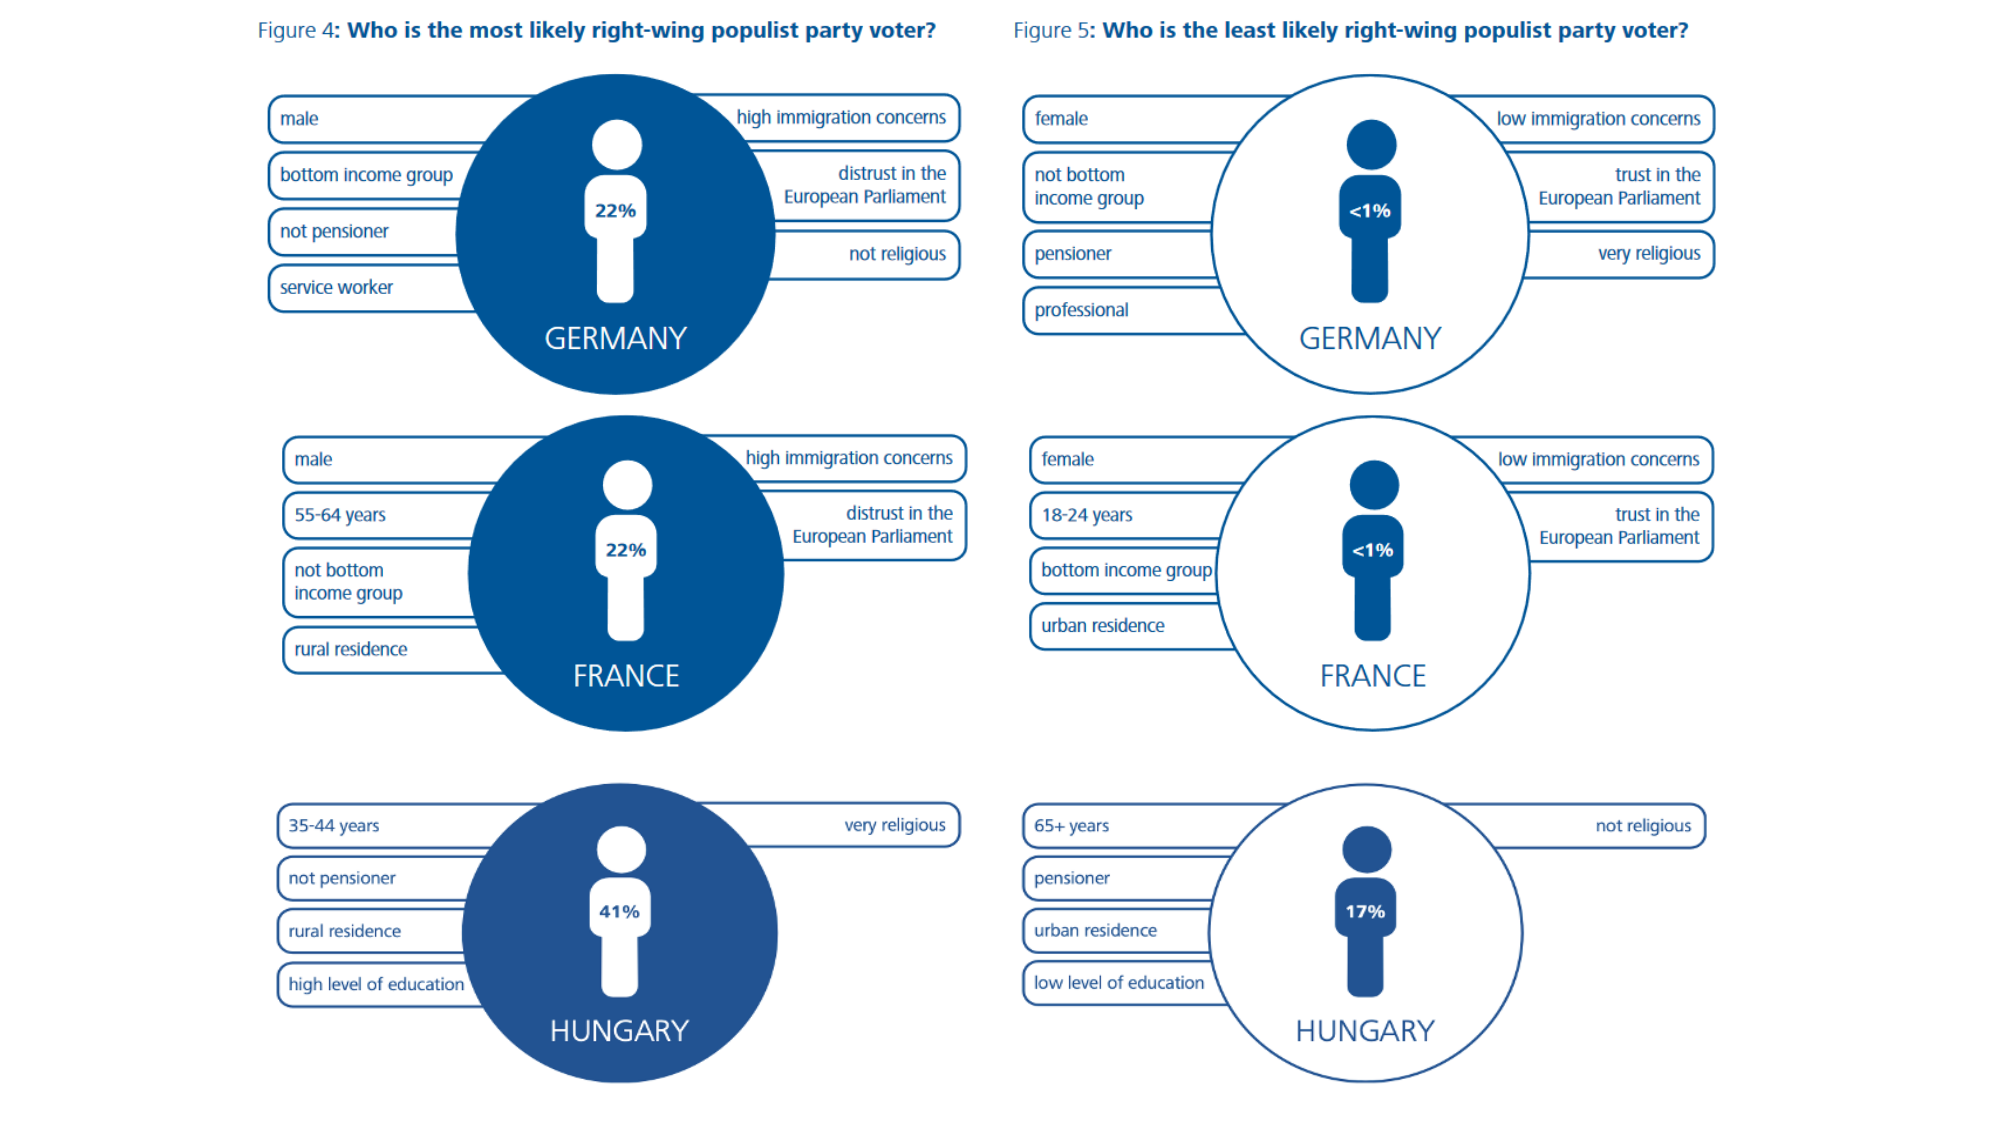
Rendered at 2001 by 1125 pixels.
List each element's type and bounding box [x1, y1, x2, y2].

picture [131, 744, 1790, 1125]
picture [249, 0, 1752, 741]
